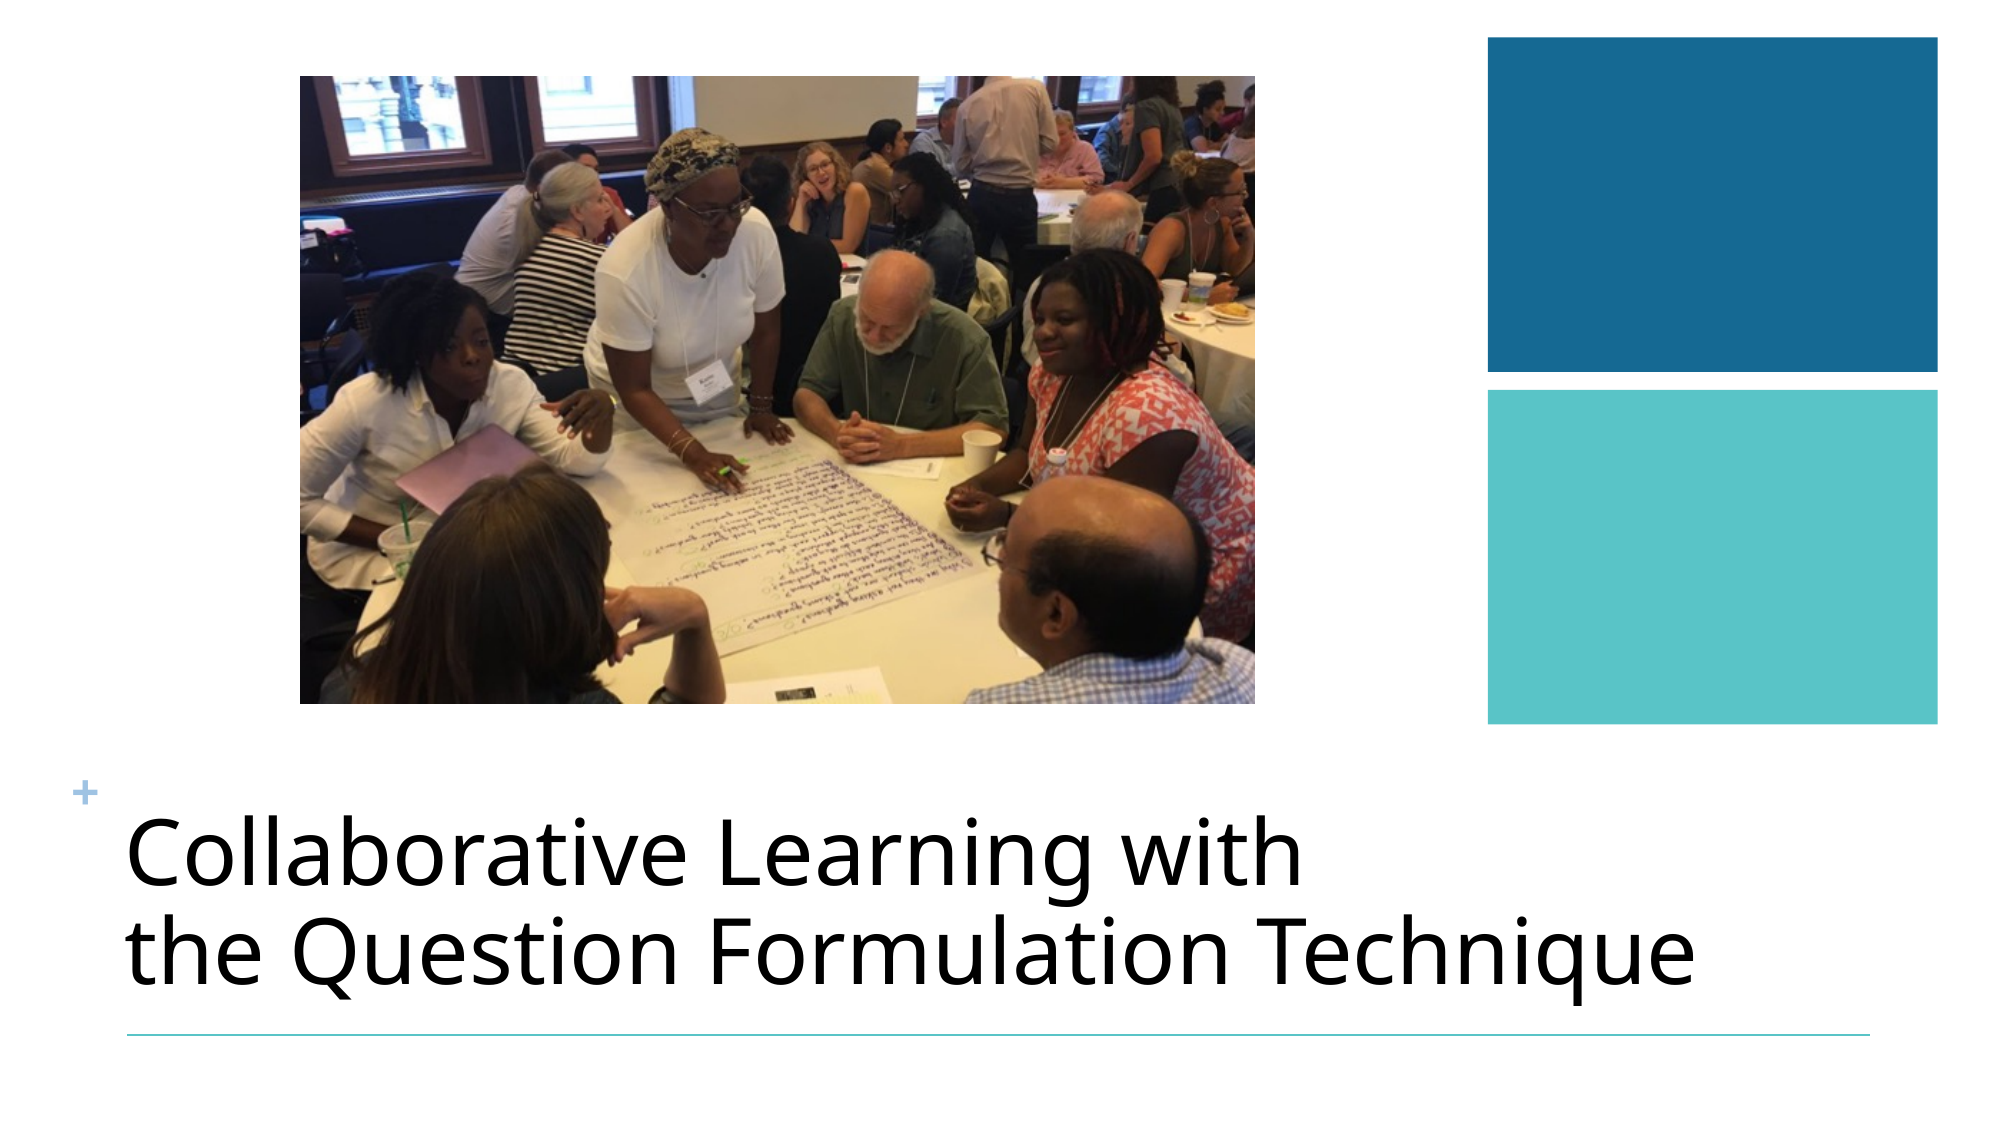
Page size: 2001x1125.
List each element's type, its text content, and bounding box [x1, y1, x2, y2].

picture [299, 76, 1255, 705]
title Collaborative Learning with the Question Formulation Technique [109, 784, 1901, 1012]
